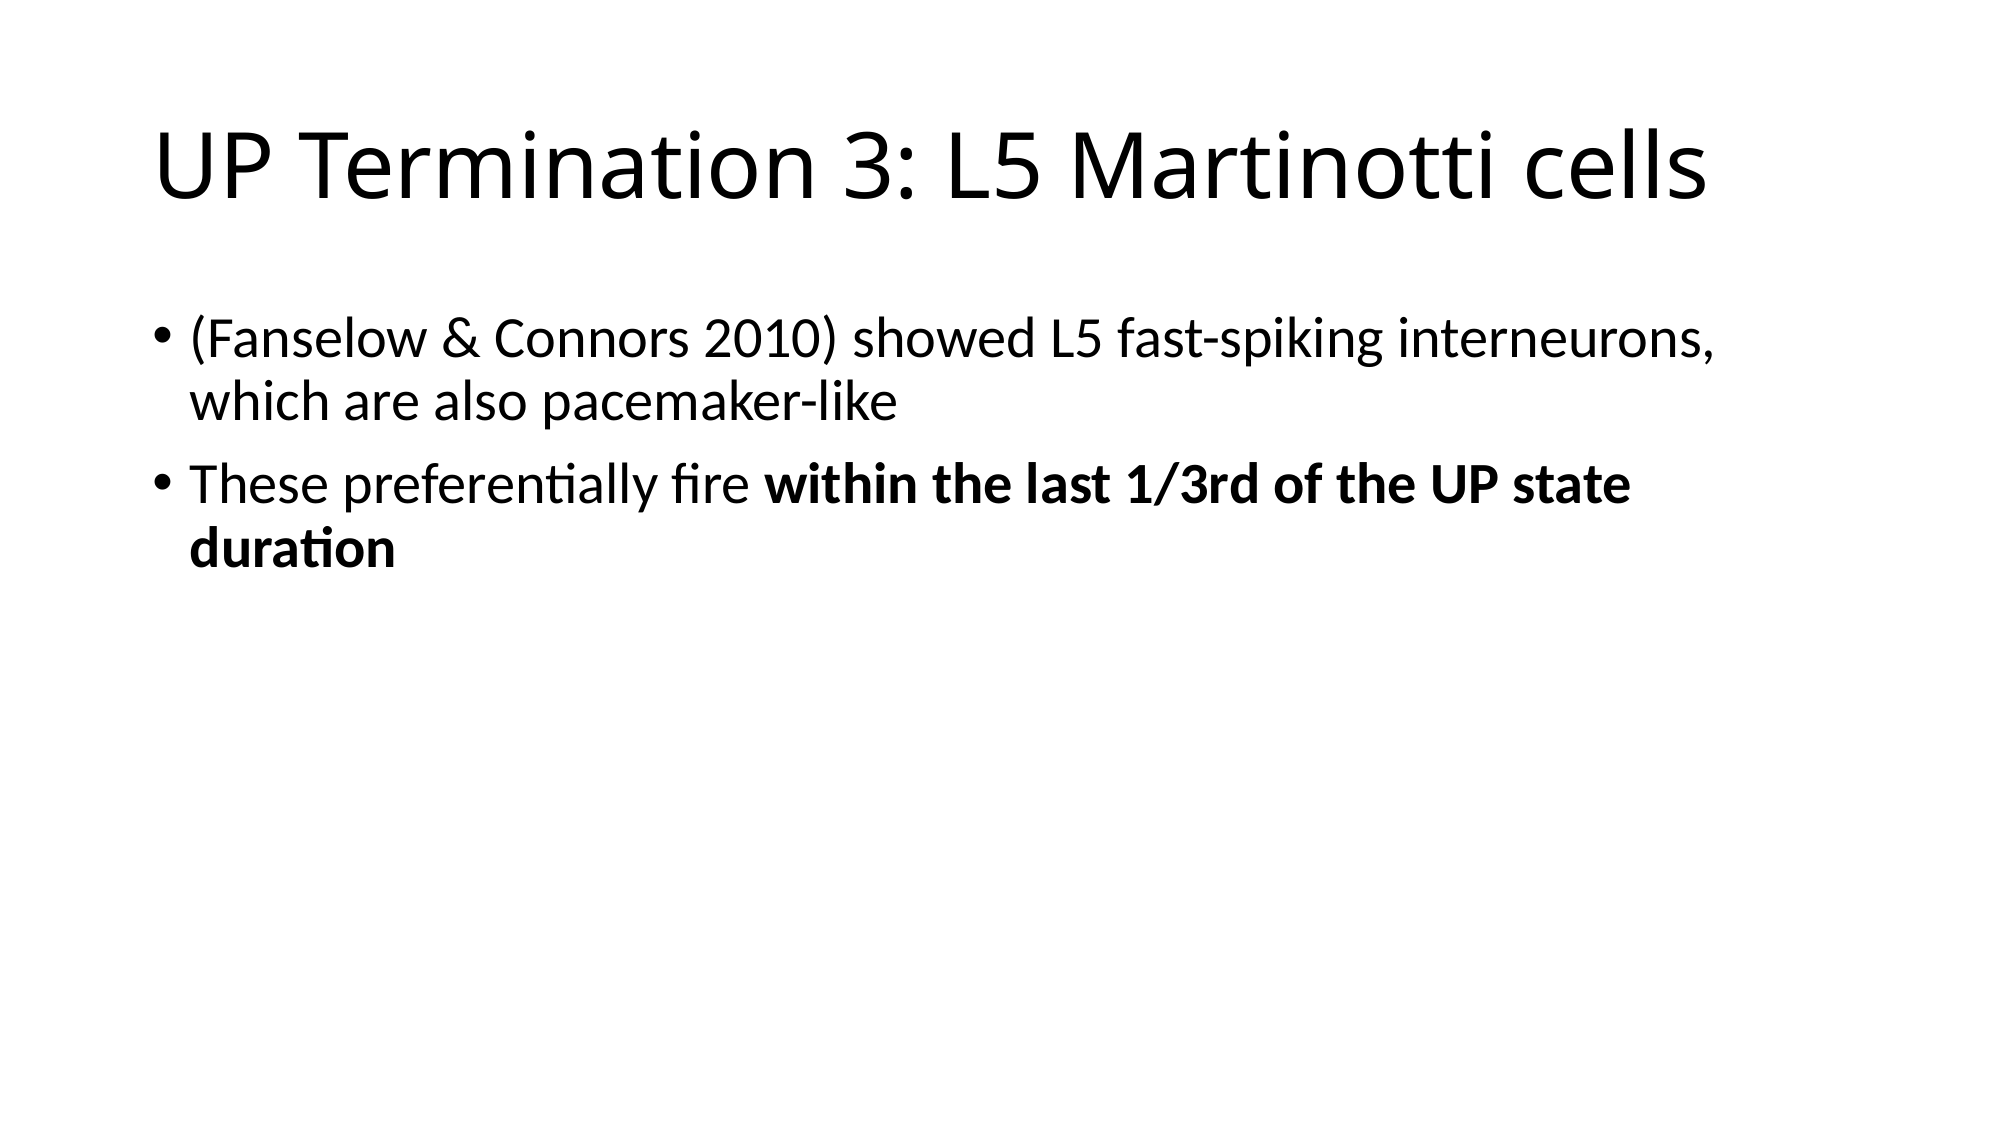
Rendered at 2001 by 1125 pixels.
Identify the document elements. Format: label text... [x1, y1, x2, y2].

list (Fanselow & Connors 2010) showed L5 fast-spiking interneurons, which are also pacemaker-like These preferentially fire within the last 1/3rd of the UP state duration [137, 299, 1863, 1014]
title UP Termination 3: L5 Martinotti cells [137, 59, 1863, 278]
